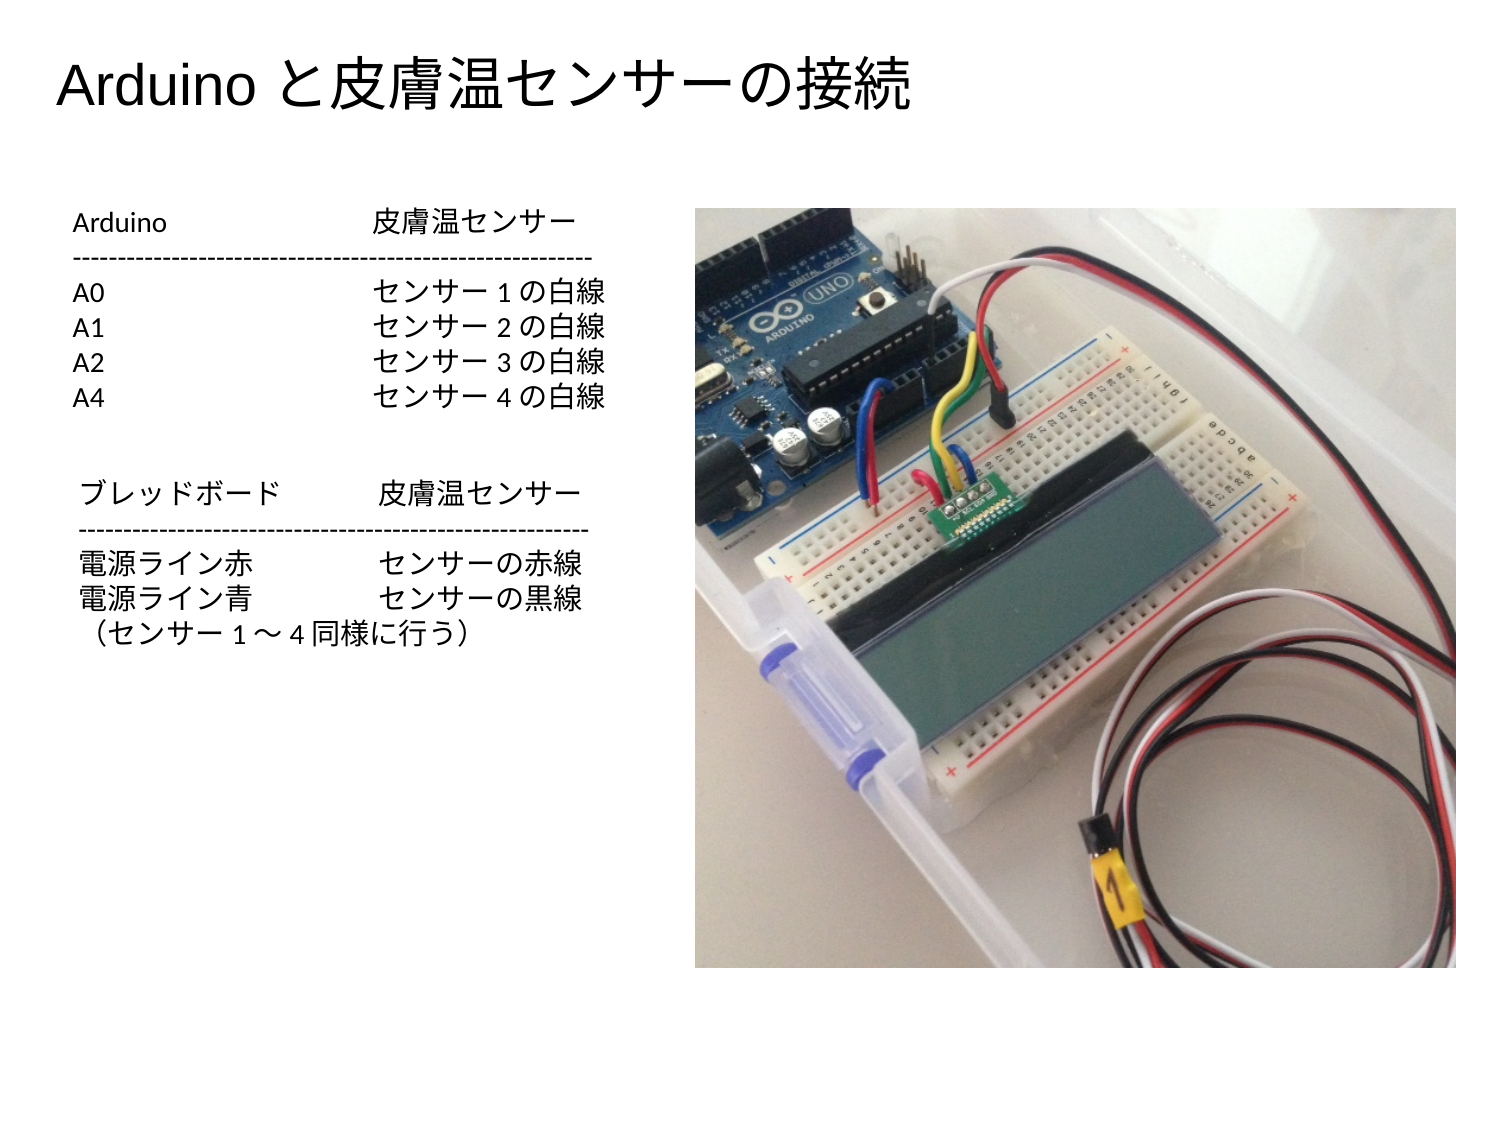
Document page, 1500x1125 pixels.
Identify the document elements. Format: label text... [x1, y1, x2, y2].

picture [695, 207, 1456, 969]
text_box ブレッドボード 皮膚温センサー --------------------------------------------------------- 電源ライン赤 センサーの赤線 電源ライン青 センサーの黒線 （センサー1～4同様に行う） [63, 467, 607, 658]
text_box Arduino 皮膚温センサー ---------------------------------------------------------- A0 センサー1の白線 A1 センサー2の白線 A2 センサー3の白線 A4 センサー4の白線 [57, 196, 621, 421]
text_box Arduinoと皮膚温センサーの接続 [41, 39, 1388, 125]
